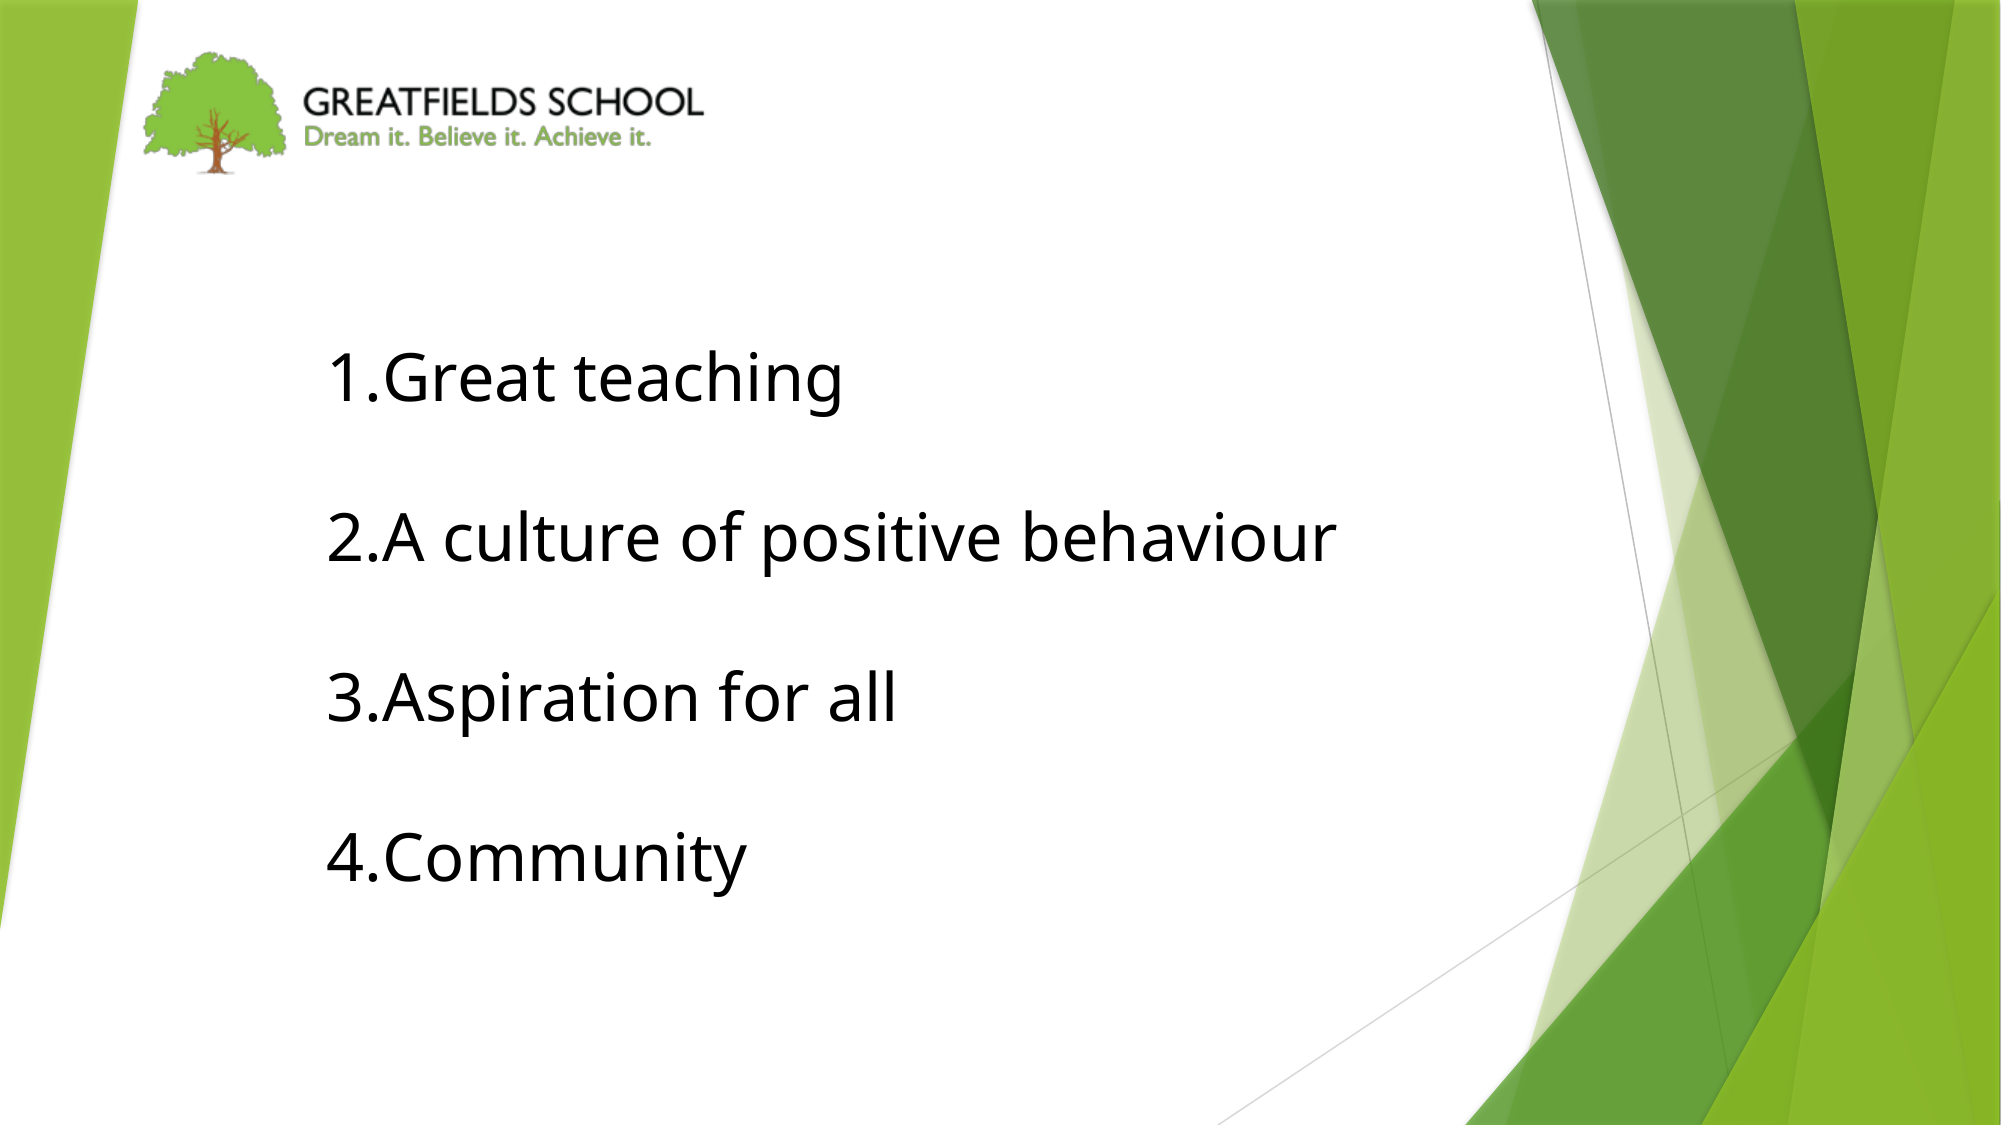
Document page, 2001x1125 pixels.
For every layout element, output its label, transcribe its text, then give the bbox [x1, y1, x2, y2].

text_box Great teaching A culture of positive behaviour Aspiration for all Community [311, 327, 1392, 903]
picture [140, 47, 708, 179]
